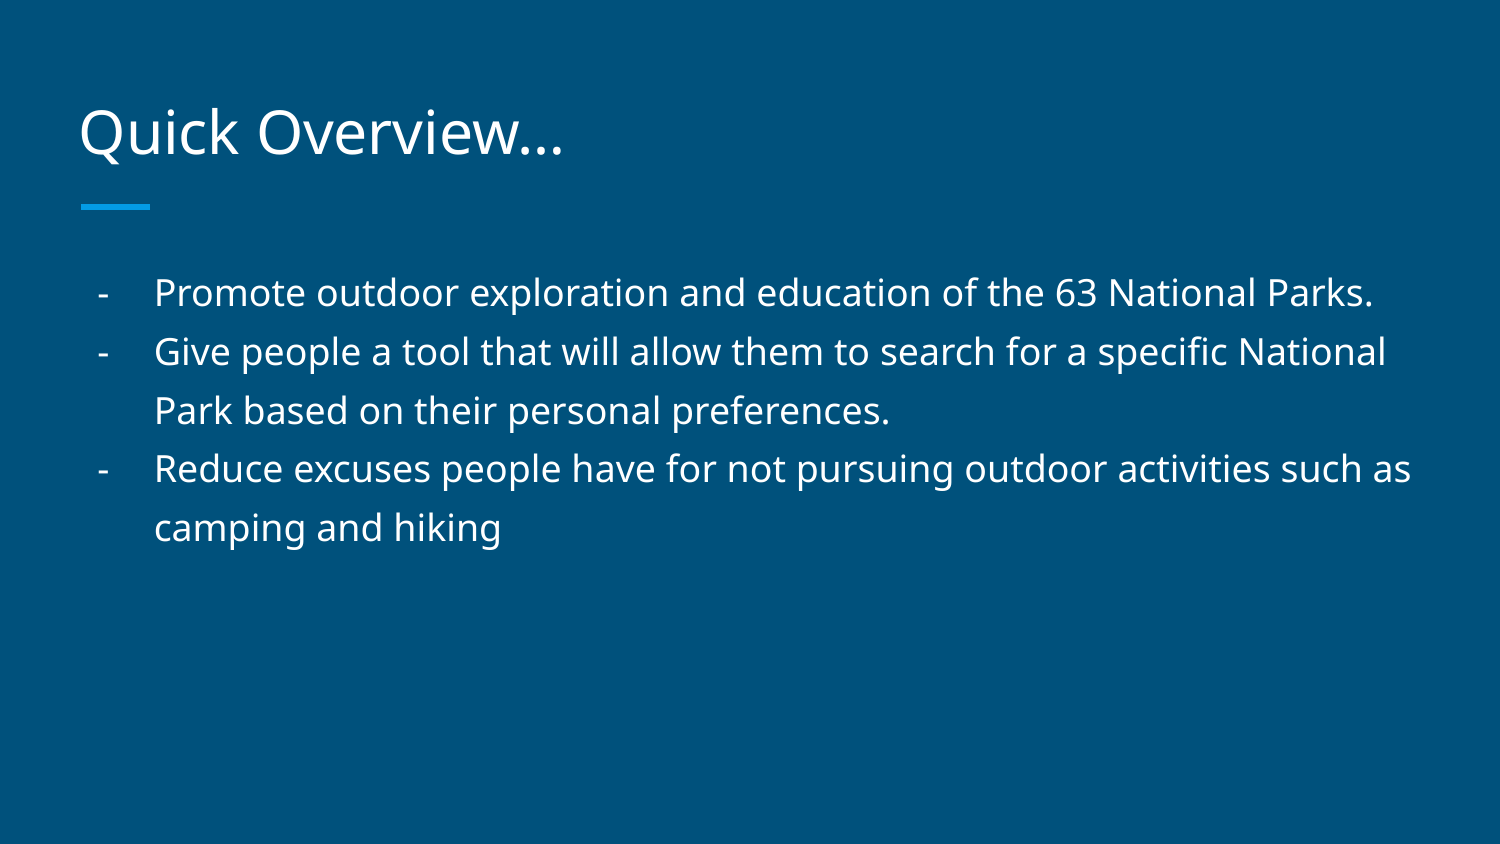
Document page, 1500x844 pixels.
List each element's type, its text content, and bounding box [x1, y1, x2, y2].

list Promote outdoor exploration and education of the 63 National Parks. Give people a tool that will allow them to search for a specific National Park based on their personal preferences. Reduce excuses people have for not pursuing outdoor activities such as camping and hiking [63, 244, 1437, 750]
title Quick Overview… [63, 75, 1437, 188]
